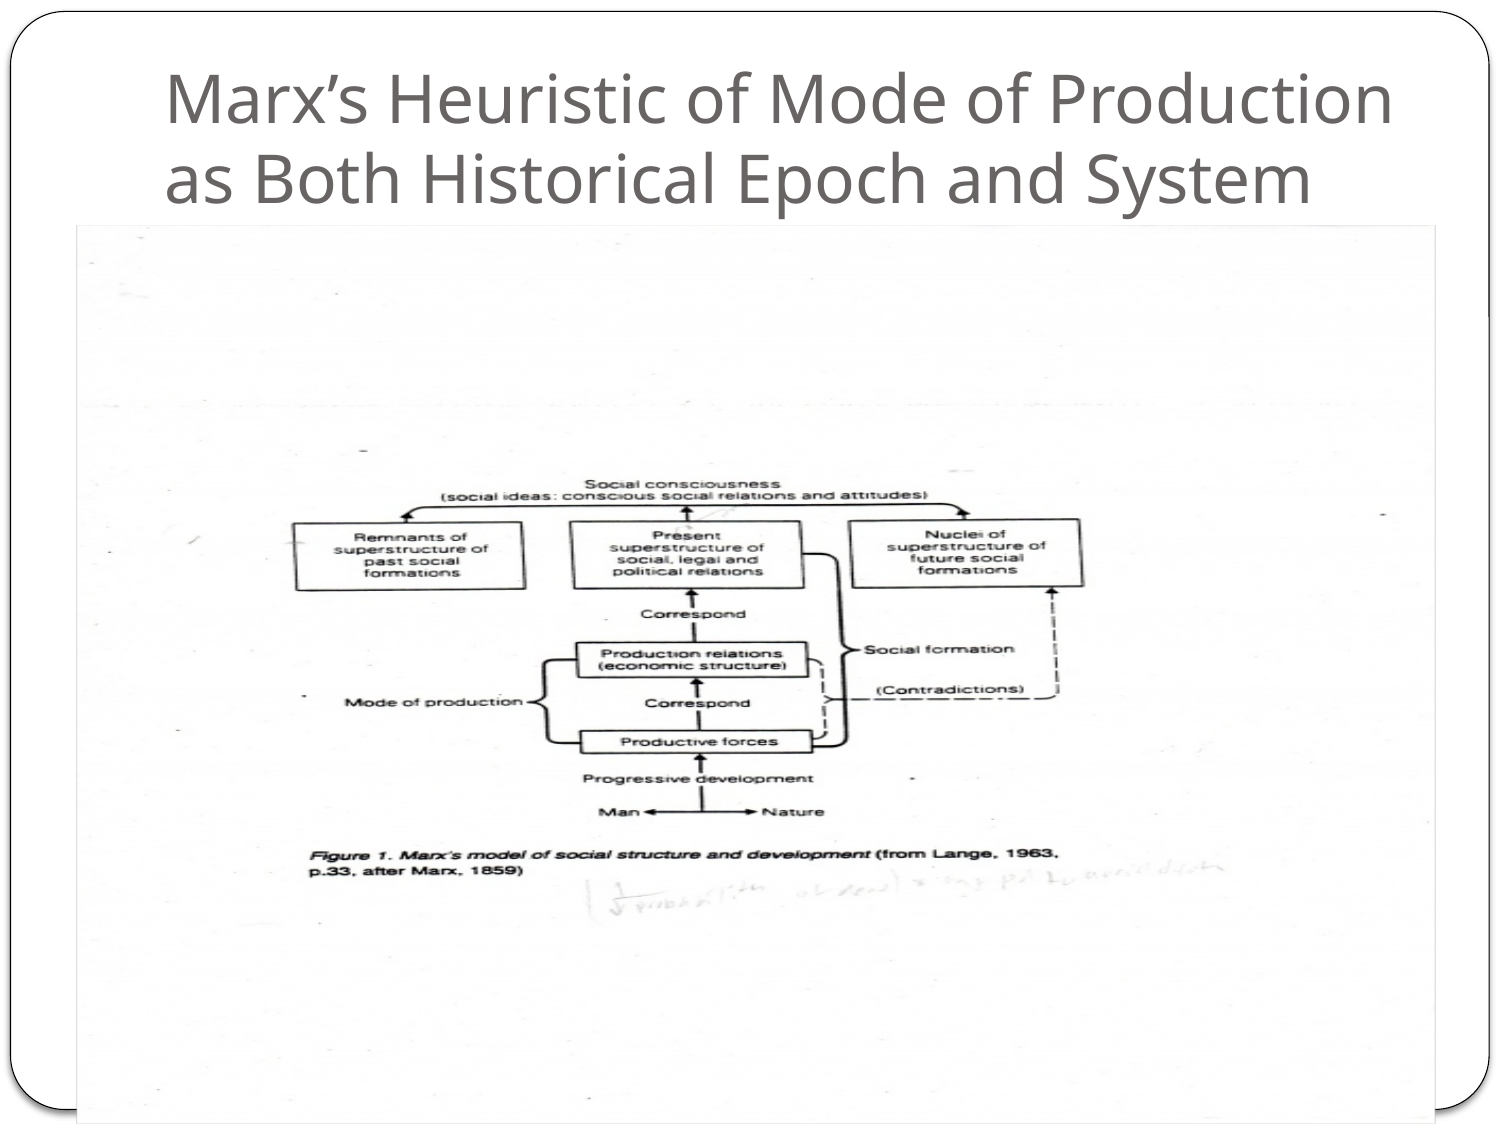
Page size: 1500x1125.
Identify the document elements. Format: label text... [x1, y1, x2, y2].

title Marx’s Heuristic of Mode of Production as Both Historical Epoch and System [150, 45, 1425, 224]
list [74, 224, 1438, 1125]
